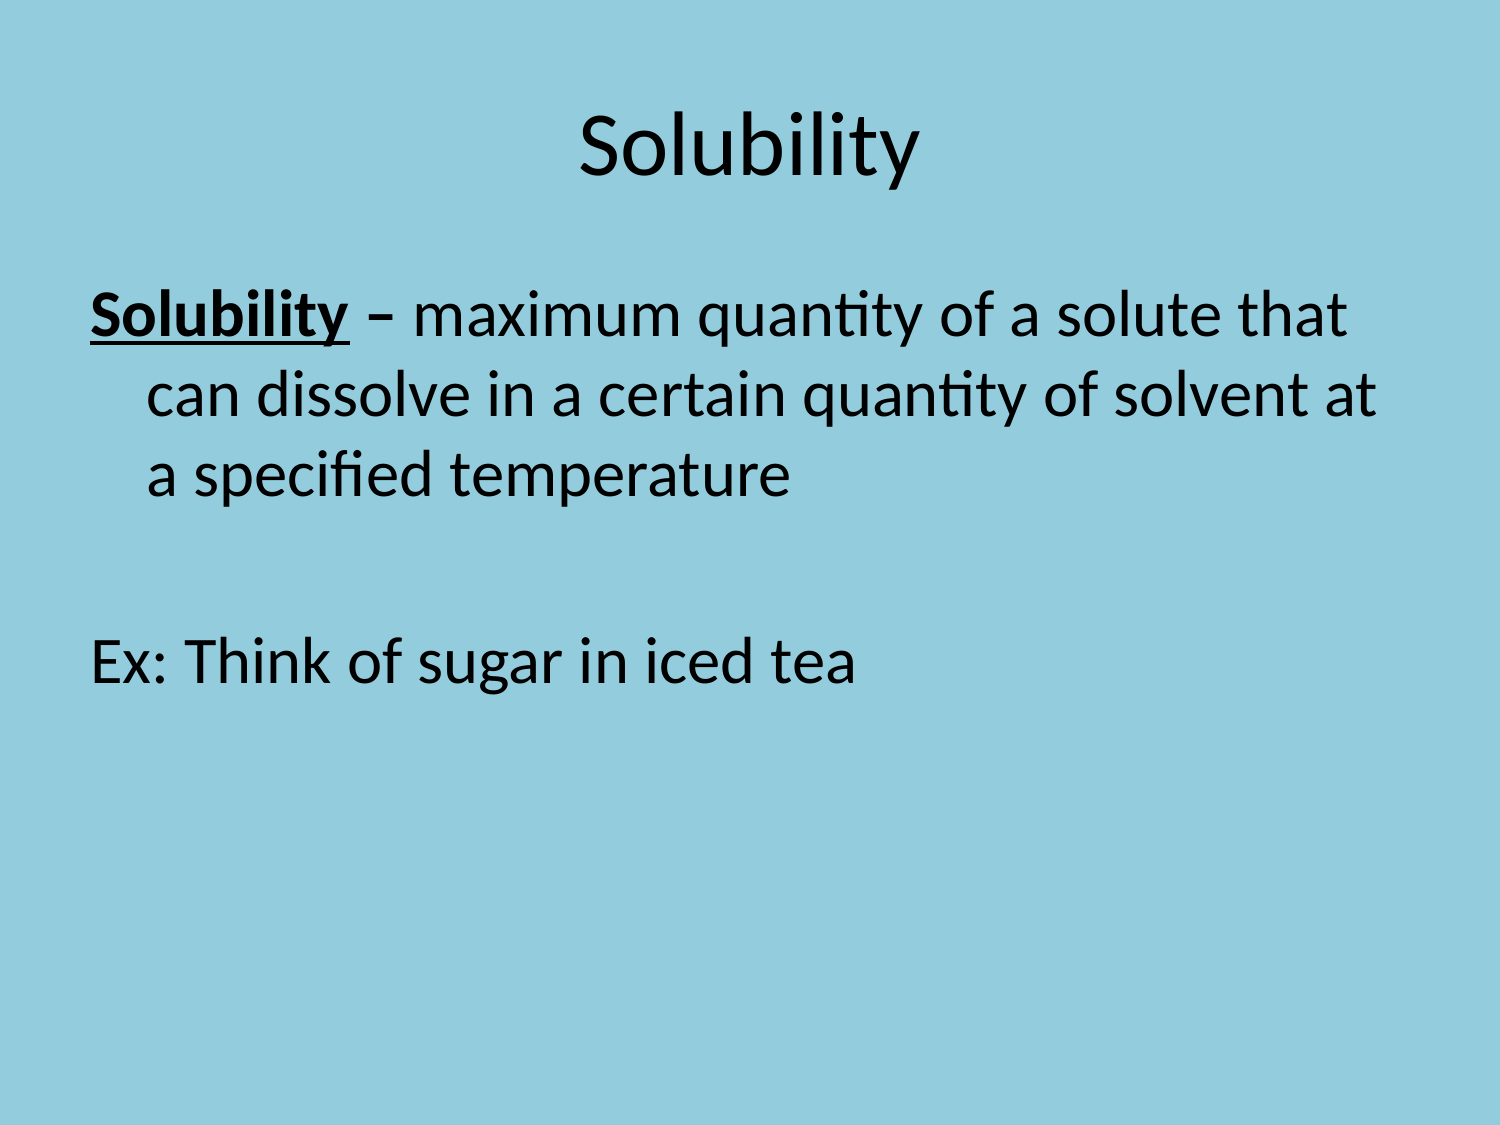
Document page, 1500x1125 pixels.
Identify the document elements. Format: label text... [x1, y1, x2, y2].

title Solubility [74, 44, 1426, 233]
list Solubility – maximum quantity of a solute that can dissolve in a certain quantity of solvent at a specified temperature Ex: Think of sugar in iced tea [74, 262, 1426, 1006]
